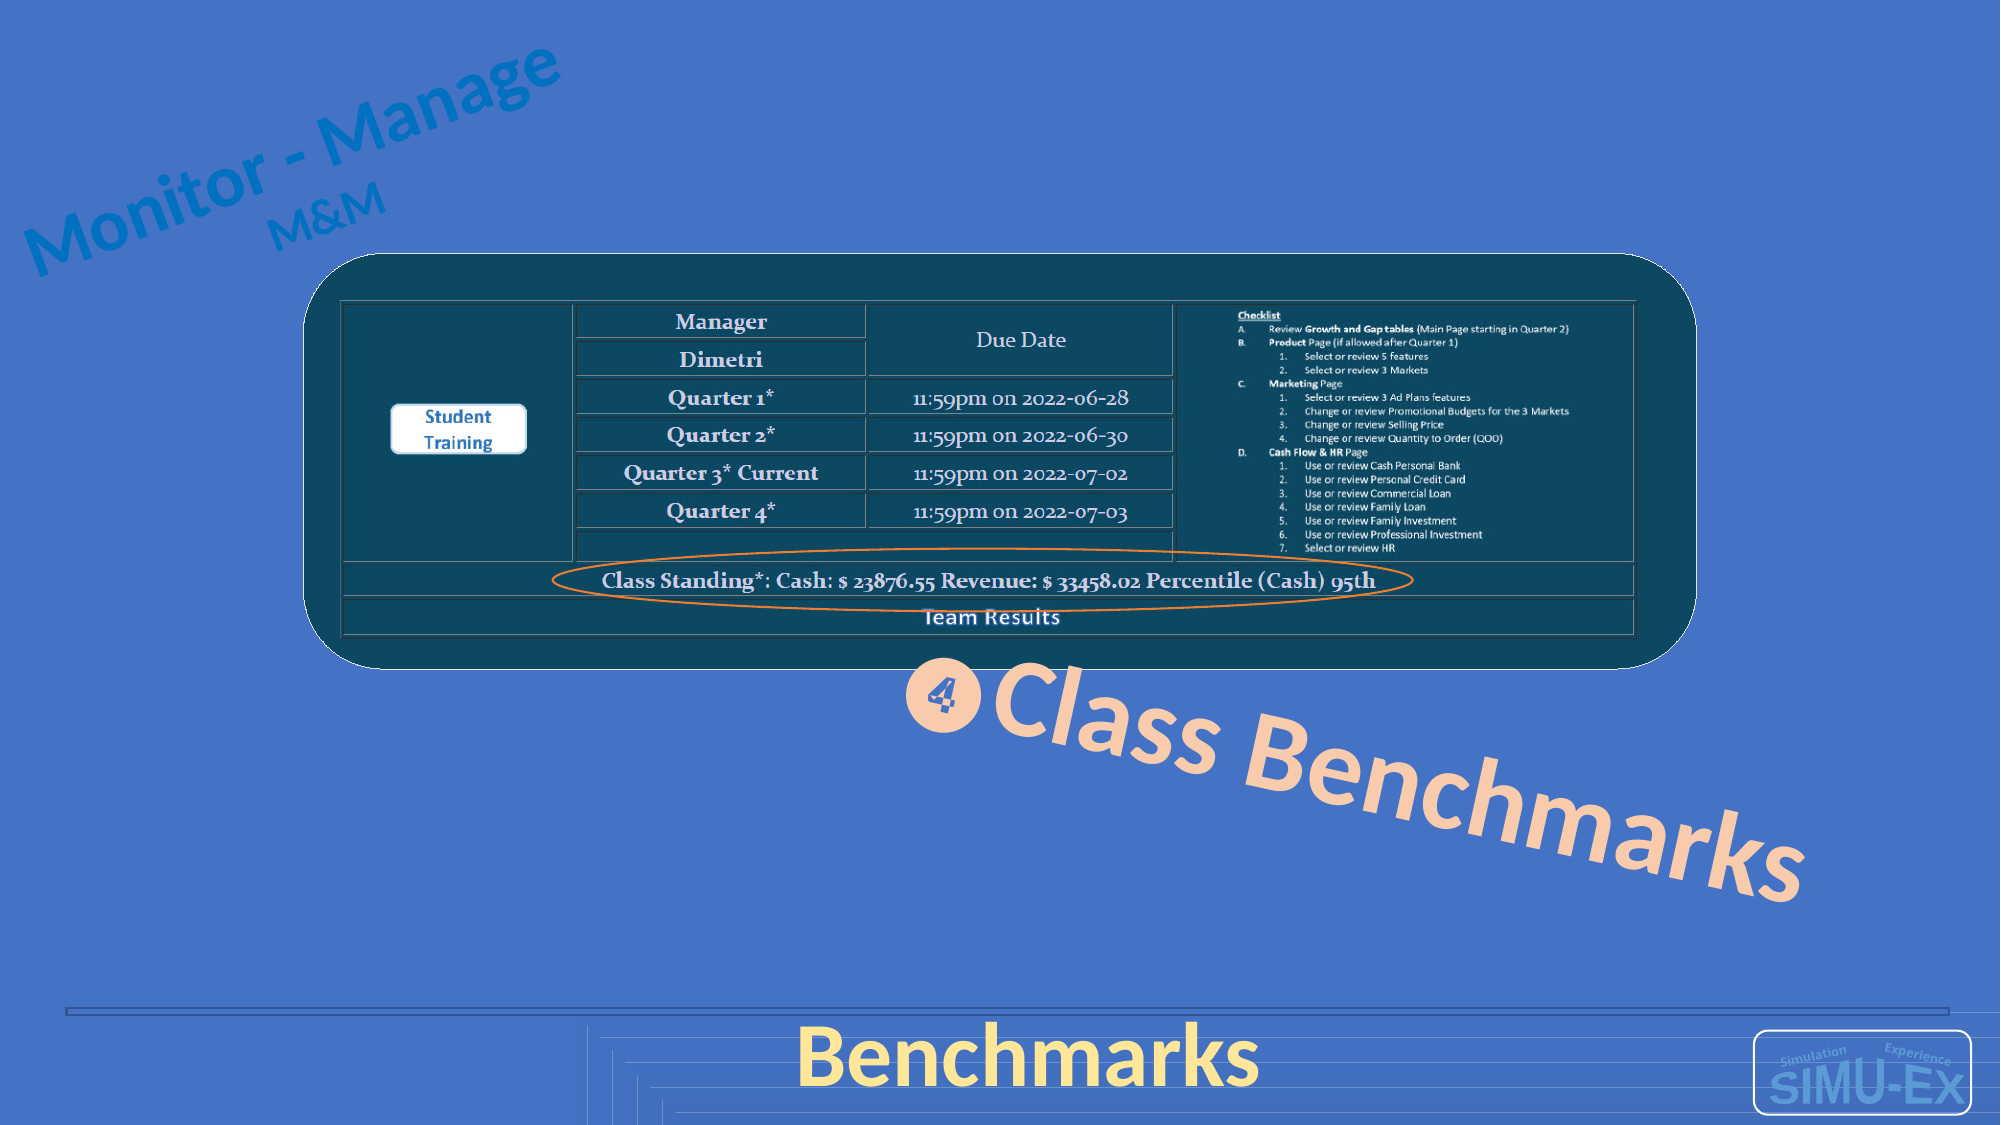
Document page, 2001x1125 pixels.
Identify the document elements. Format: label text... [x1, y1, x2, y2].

picture [303, 253, 1697, 670]
text_box Benchmarks [166, 993, 1892, 1121]
text_box Monitor - Manage [0, 0, 588, 306]
text_box ❹Class Benchmarks [868, 670, 1839, 940]
text_box M&M [240, 151, 411, 276]
